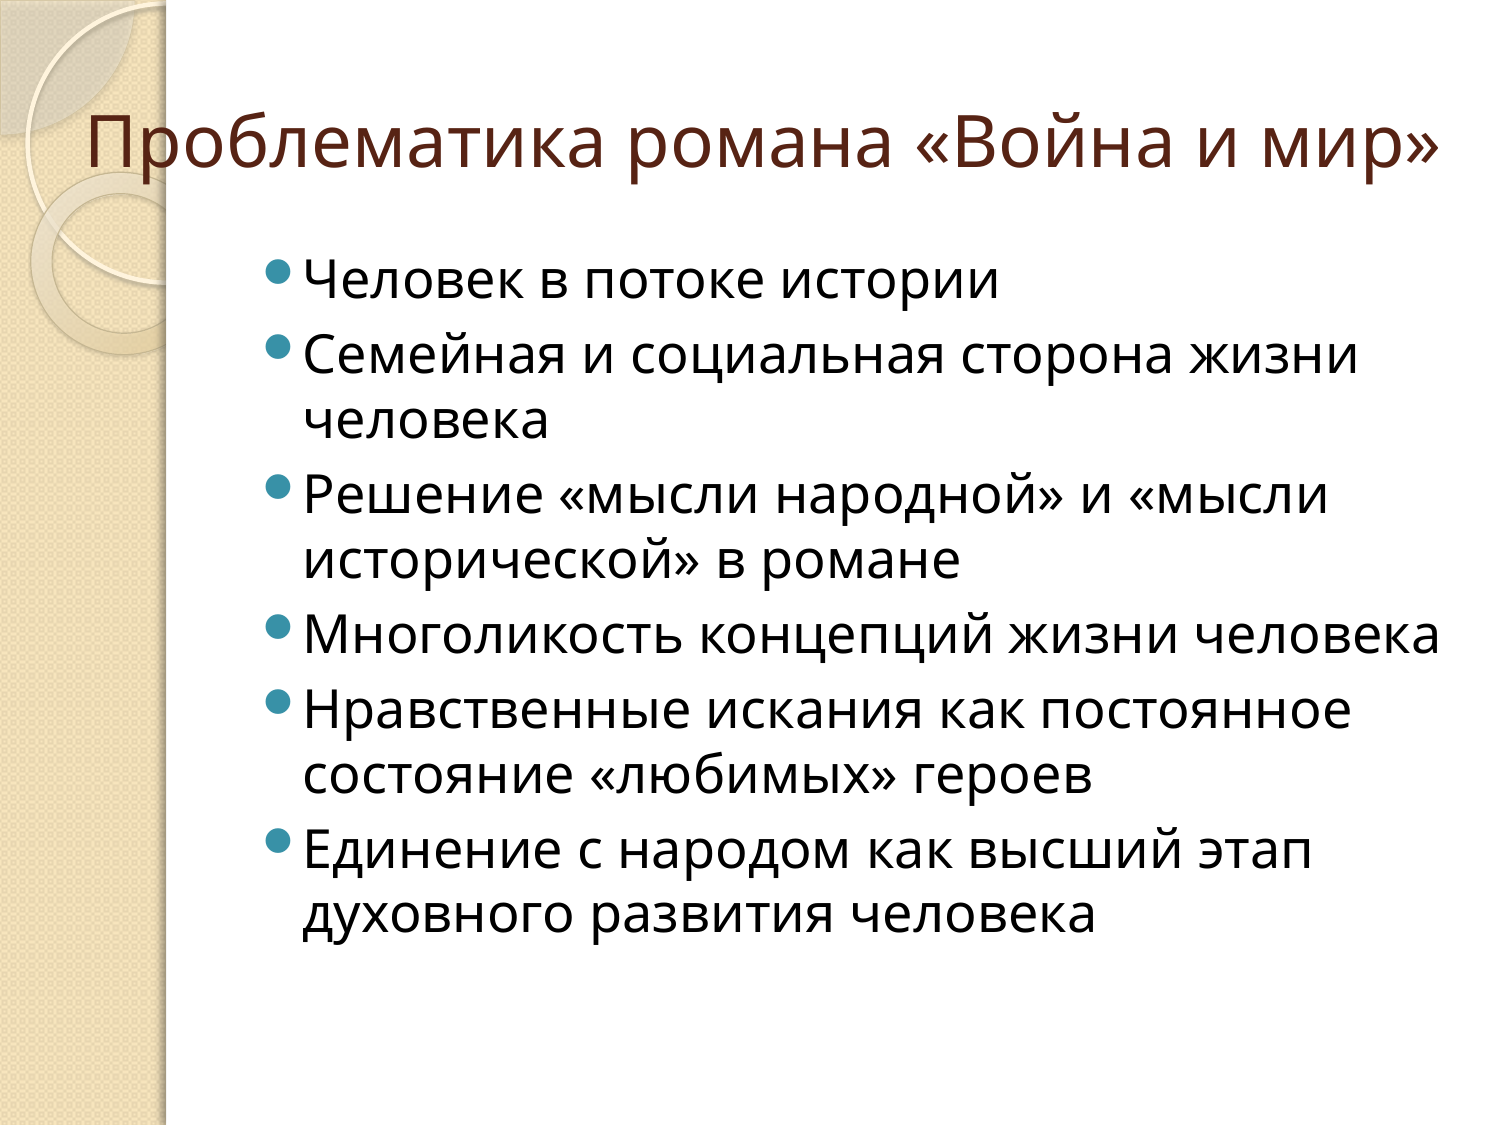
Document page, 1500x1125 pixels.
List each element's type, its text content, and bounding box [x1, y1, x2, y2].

title Проблематика романа «Война и мир» [70, 45, 1466, 233]
list Человек в потоке истории Семейная и социальная сторона жизни человека Решение «мысли народной» и «мысли исторической» в романе Многоликость концепций жизни человека Нравственные искания как постоянное состояние «любимых» героев Единение с народом как высший этап духовного развития человека [235, 237, 1466, 1025]
